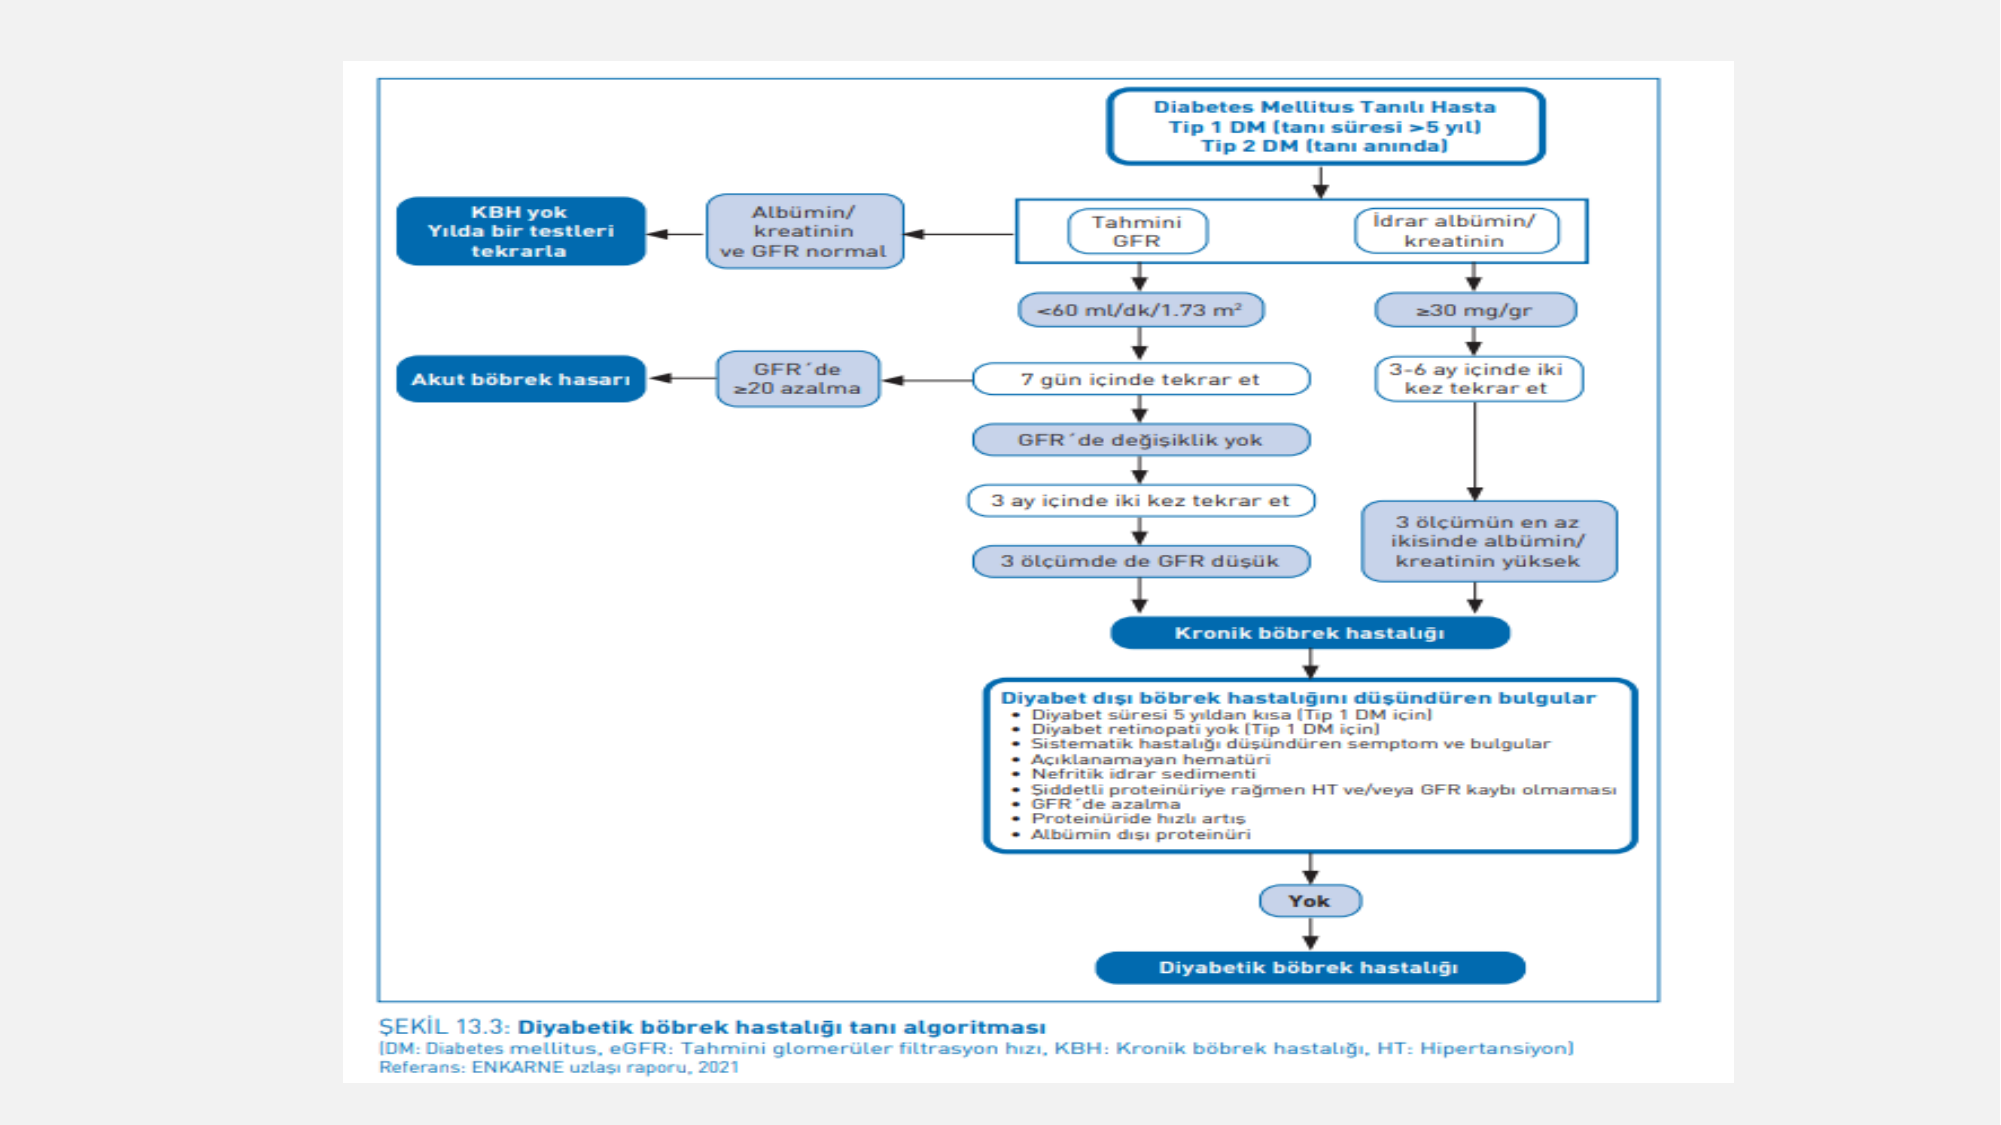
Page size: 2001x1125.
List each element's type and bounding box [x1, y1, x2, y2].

picture [343, 61, 1734, 1083]
